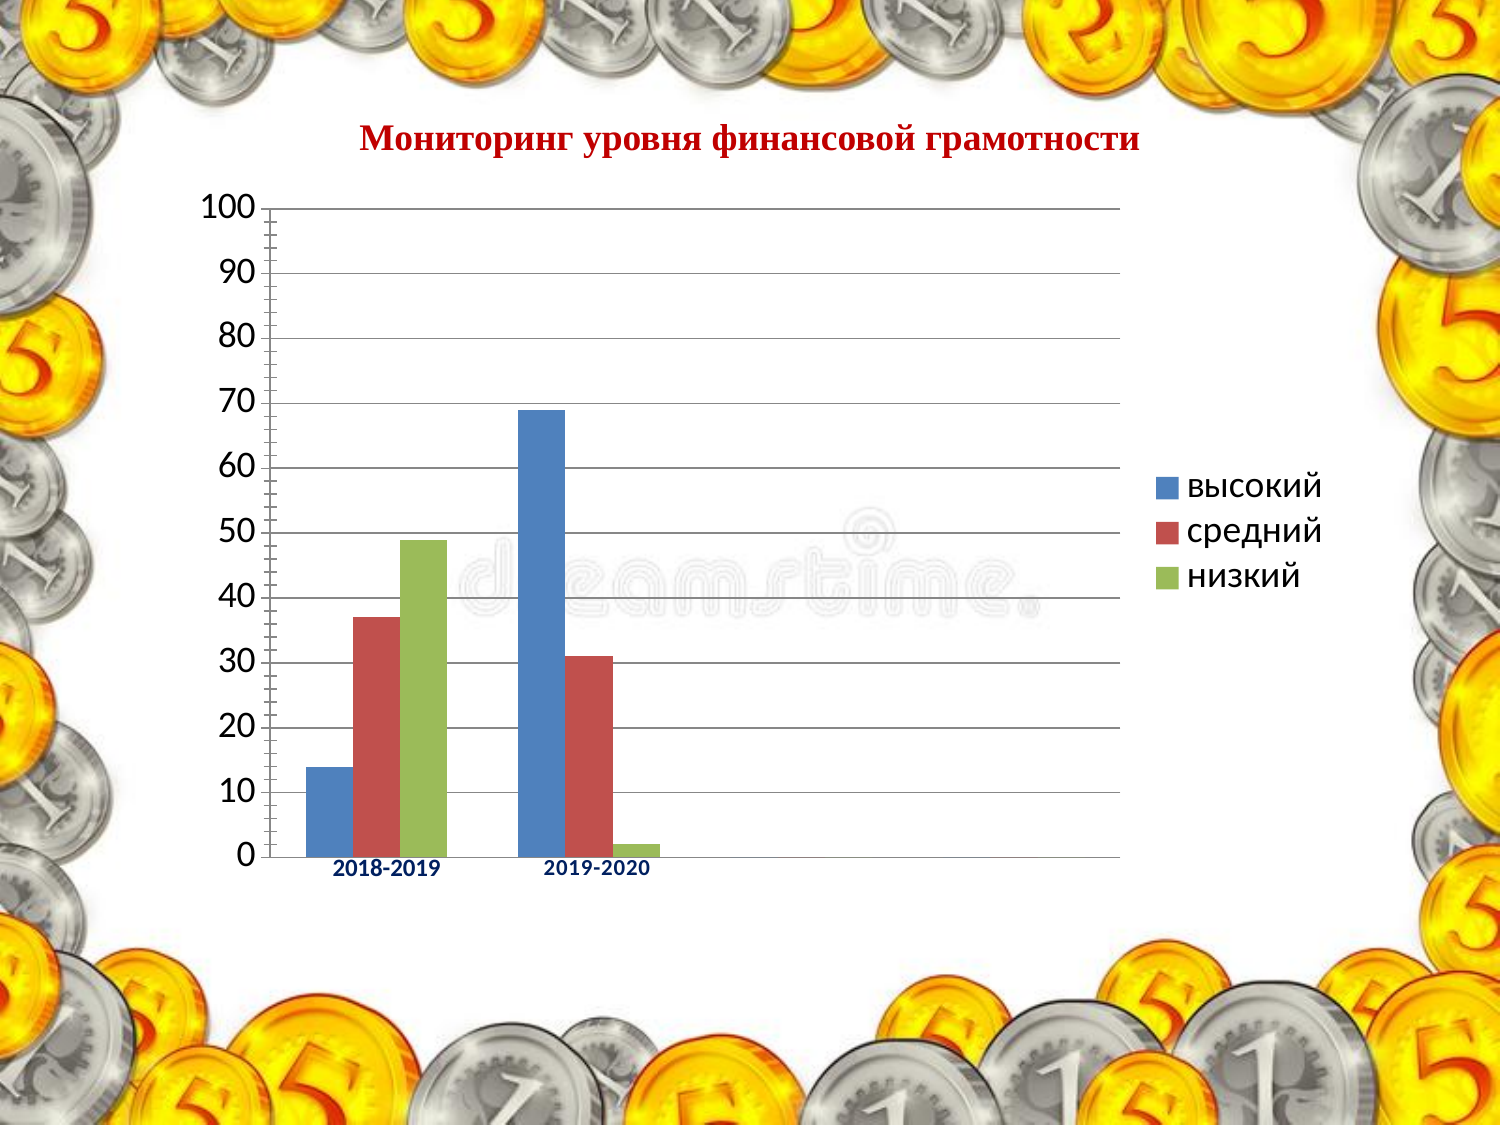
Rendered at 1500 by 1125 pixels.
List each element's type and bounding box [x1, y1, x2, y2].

chart [175, 175, 1348, 891]
picture [0, 0, 1500, 1125]
